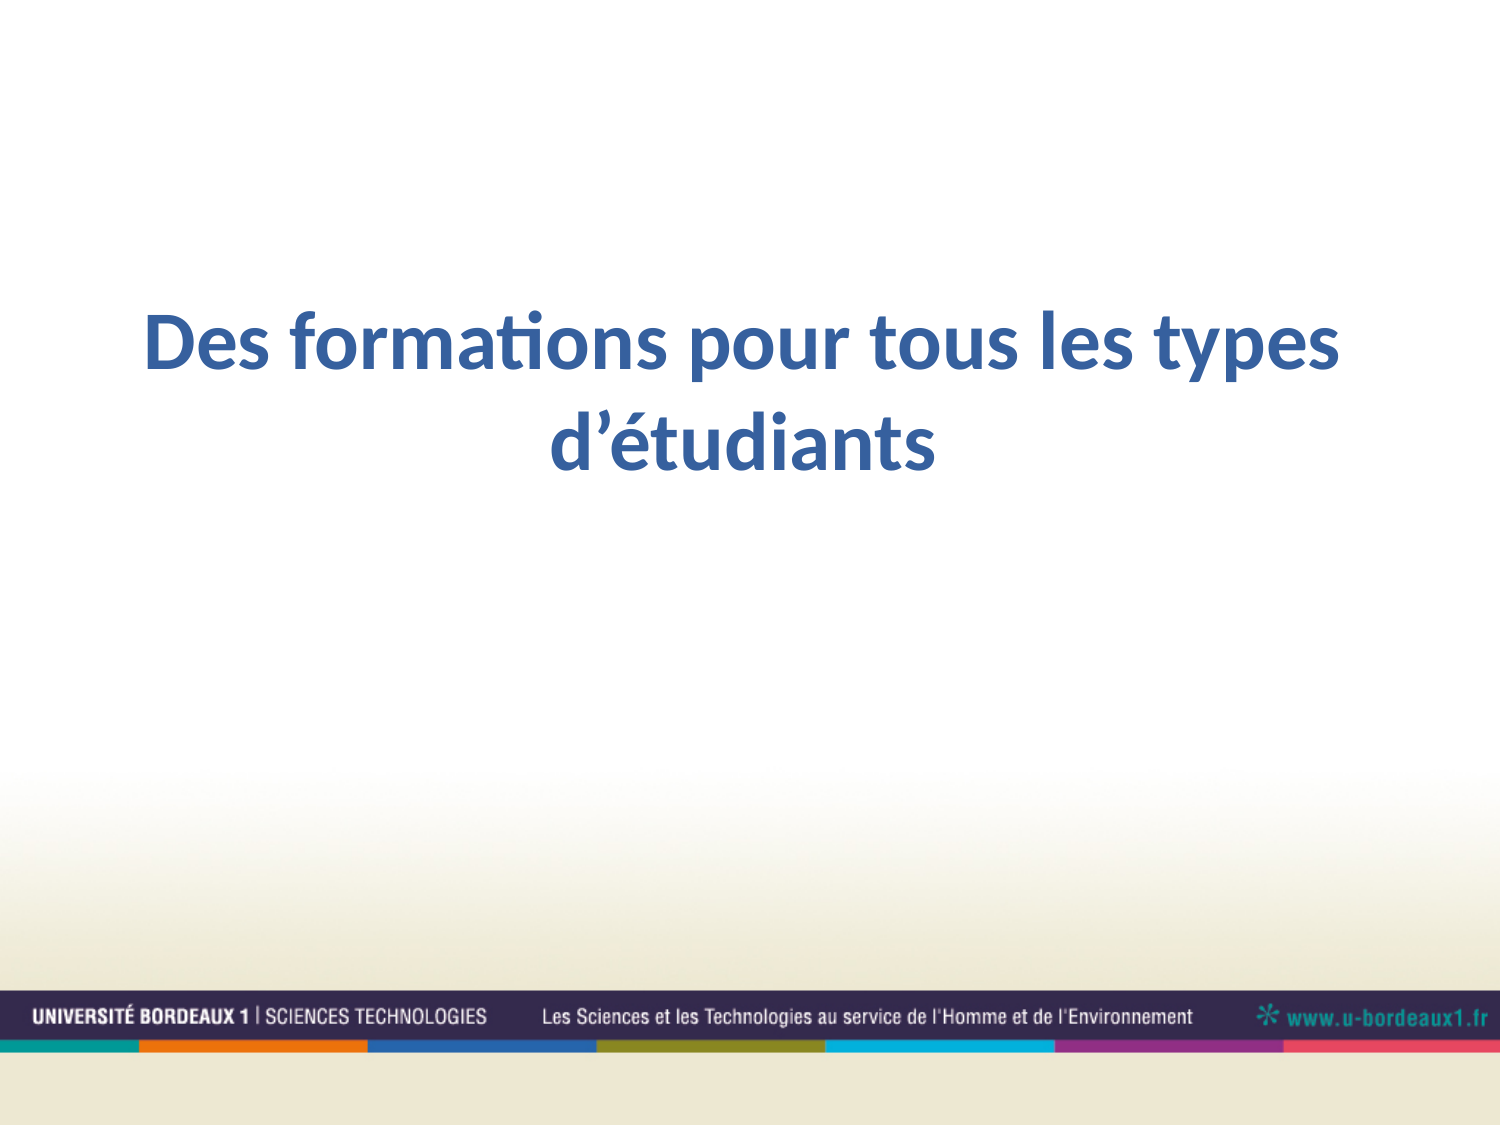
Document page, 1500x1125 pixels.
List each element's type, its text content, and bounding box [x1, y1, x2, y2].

title Des formations pour tous les types d’étudiants [105, 292, 1381, 481]
picture [0, 0, 1500, 1125]
